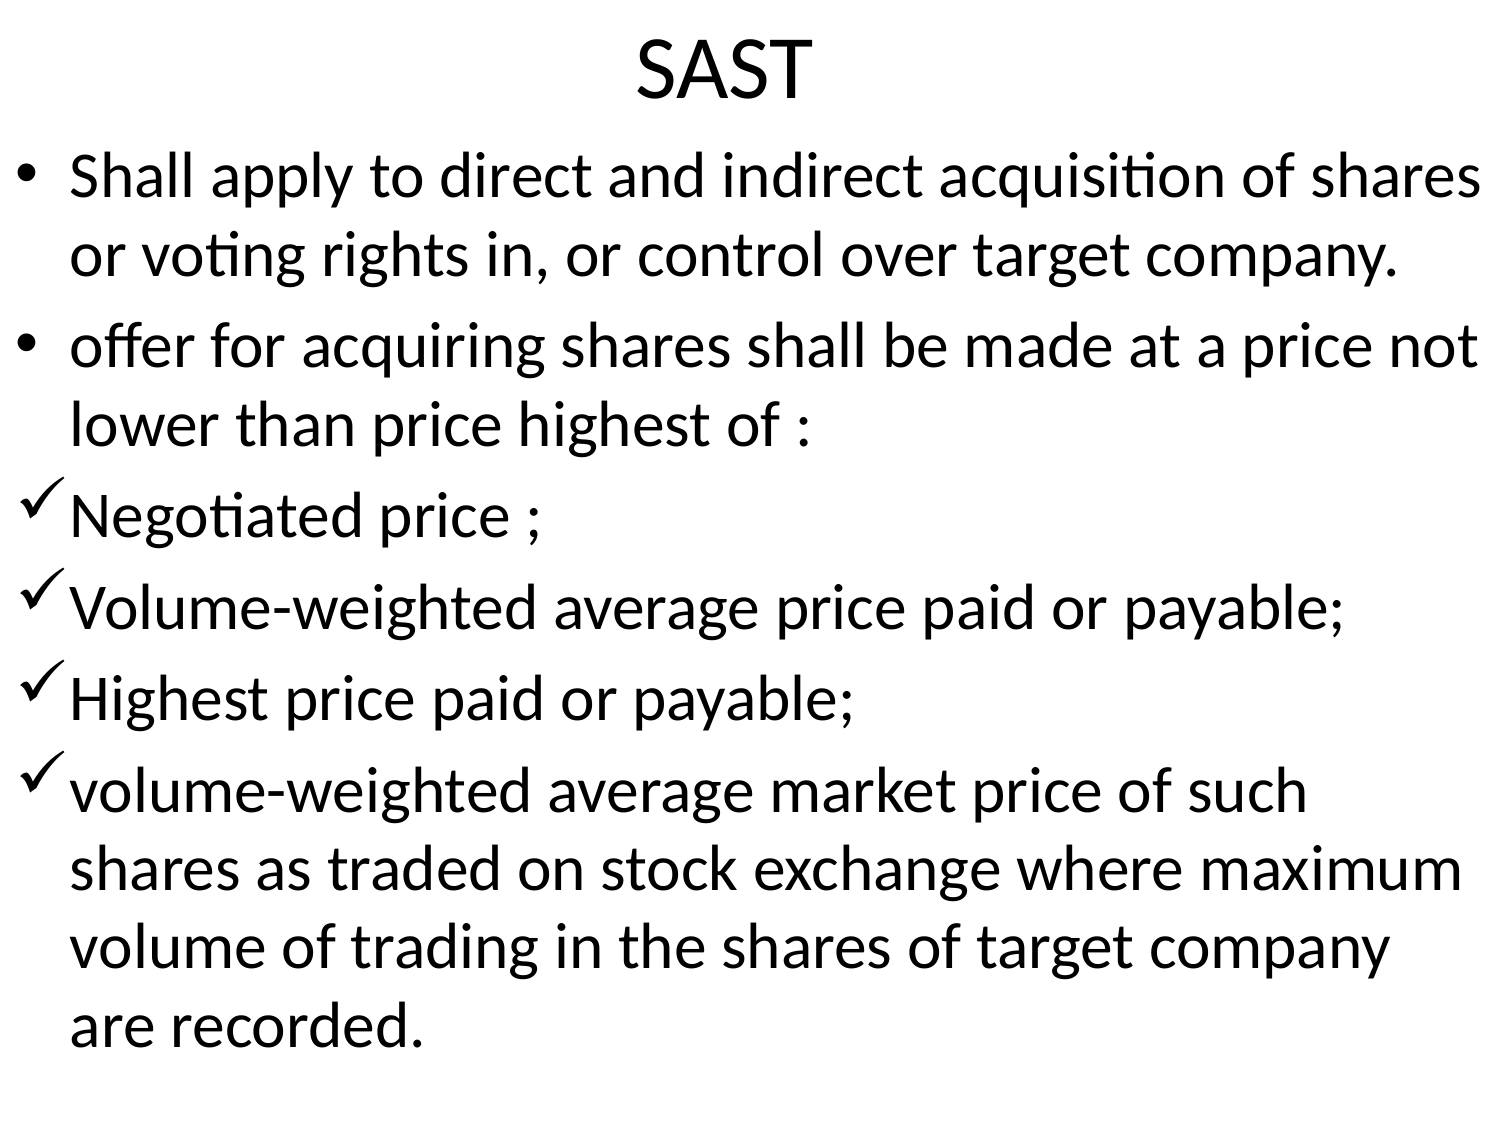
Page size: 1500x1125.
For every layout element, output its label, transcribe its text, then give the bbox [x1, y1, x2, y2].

list Shall apply to direct and indirect acquisition of shares or voting rights in, or control over target company. offer for acquiring shares shall be made at a price not lower than price highest of : Negotiated price ; Volume-weighted average price paid or payable; Highest price paid or payable; volume-weighted average market price of such shares as traded on stock exchange where maximum volume of trading in the shares of target company are recorded. [0, 125, 1500, 1088]
title SAST [24, 0, 1425, 125]
